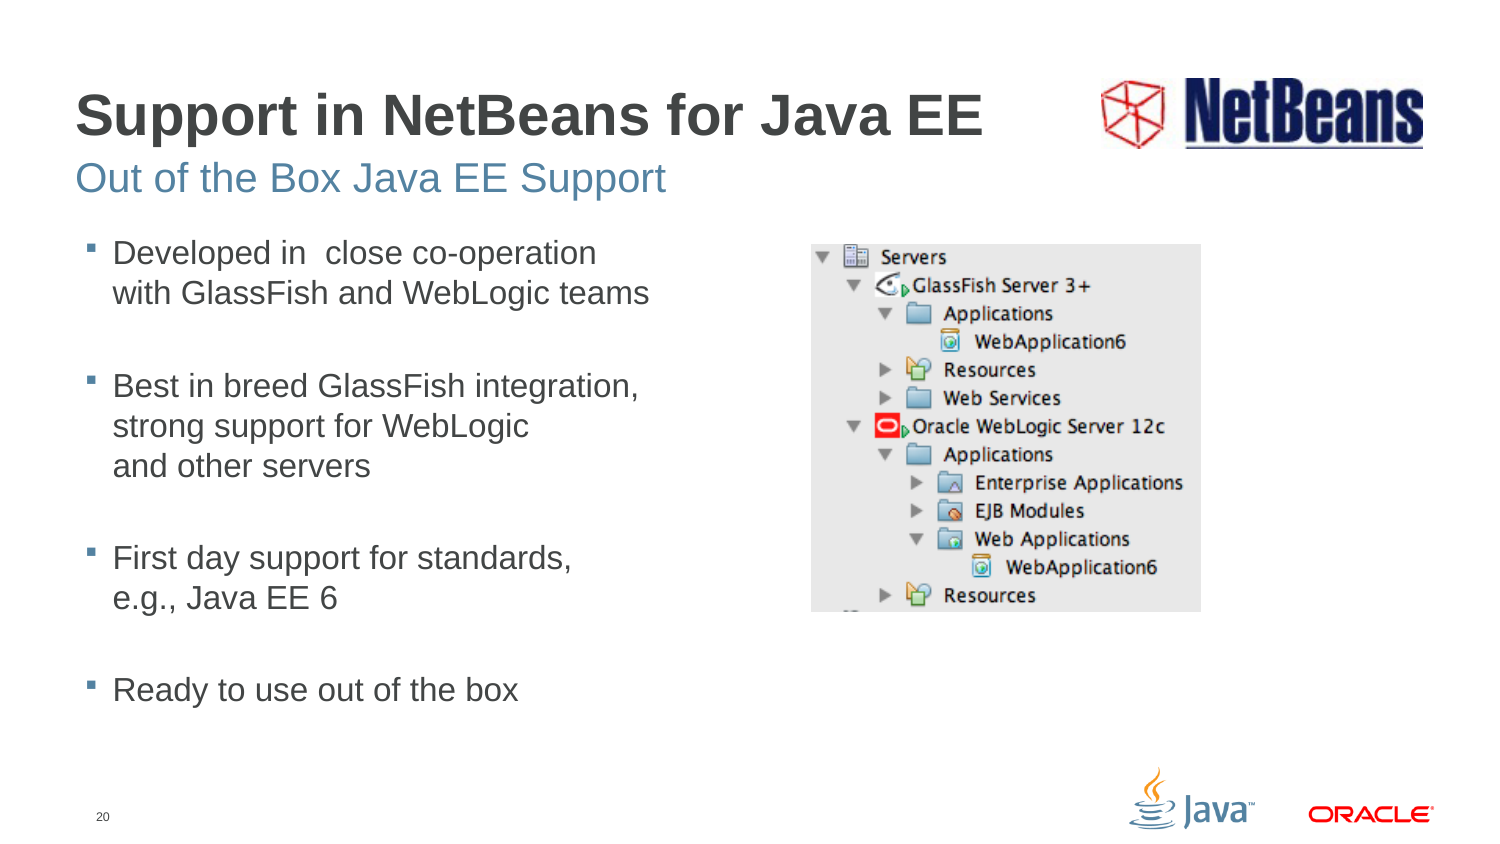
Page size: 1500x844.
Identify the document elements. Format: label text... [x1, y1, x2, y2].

picture [1109, 762, 1266, 834]
title Support in NetBeans for Java EE [75, 78, 1425, 149]
list Out of the Box Java EE Support [75, 150, 1425, 201]
picture [811, 244, 1201, 612]
list Developed in close co-operation with GlassFish and WebLogic teams Best in breed GlassFish integration, strong support for WebLogic and other servers First day support for standards, e.g., Java EE 6 Ready to use out of the box [75, 231, 1425, 734]
picture [1293, 790, 1445, 838]
